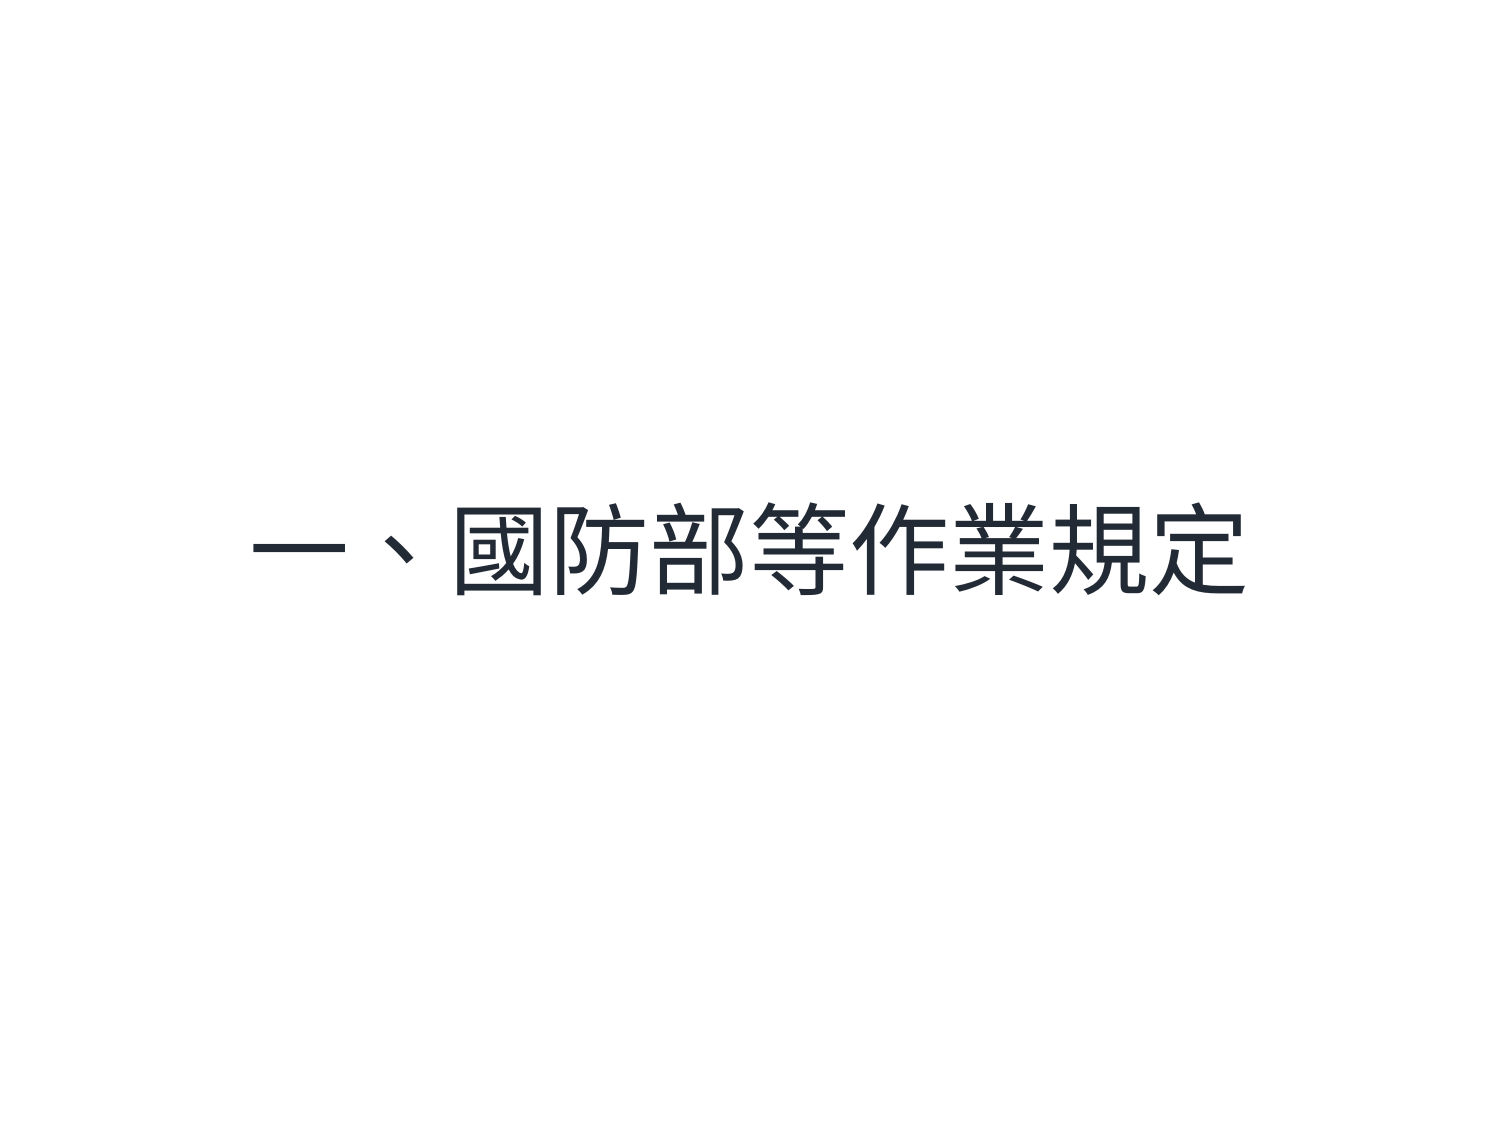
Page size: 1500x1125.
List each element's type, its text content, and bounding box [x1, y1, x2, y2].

text_box 一、國防部等作業規定 [225, 479, 1275, 615]
